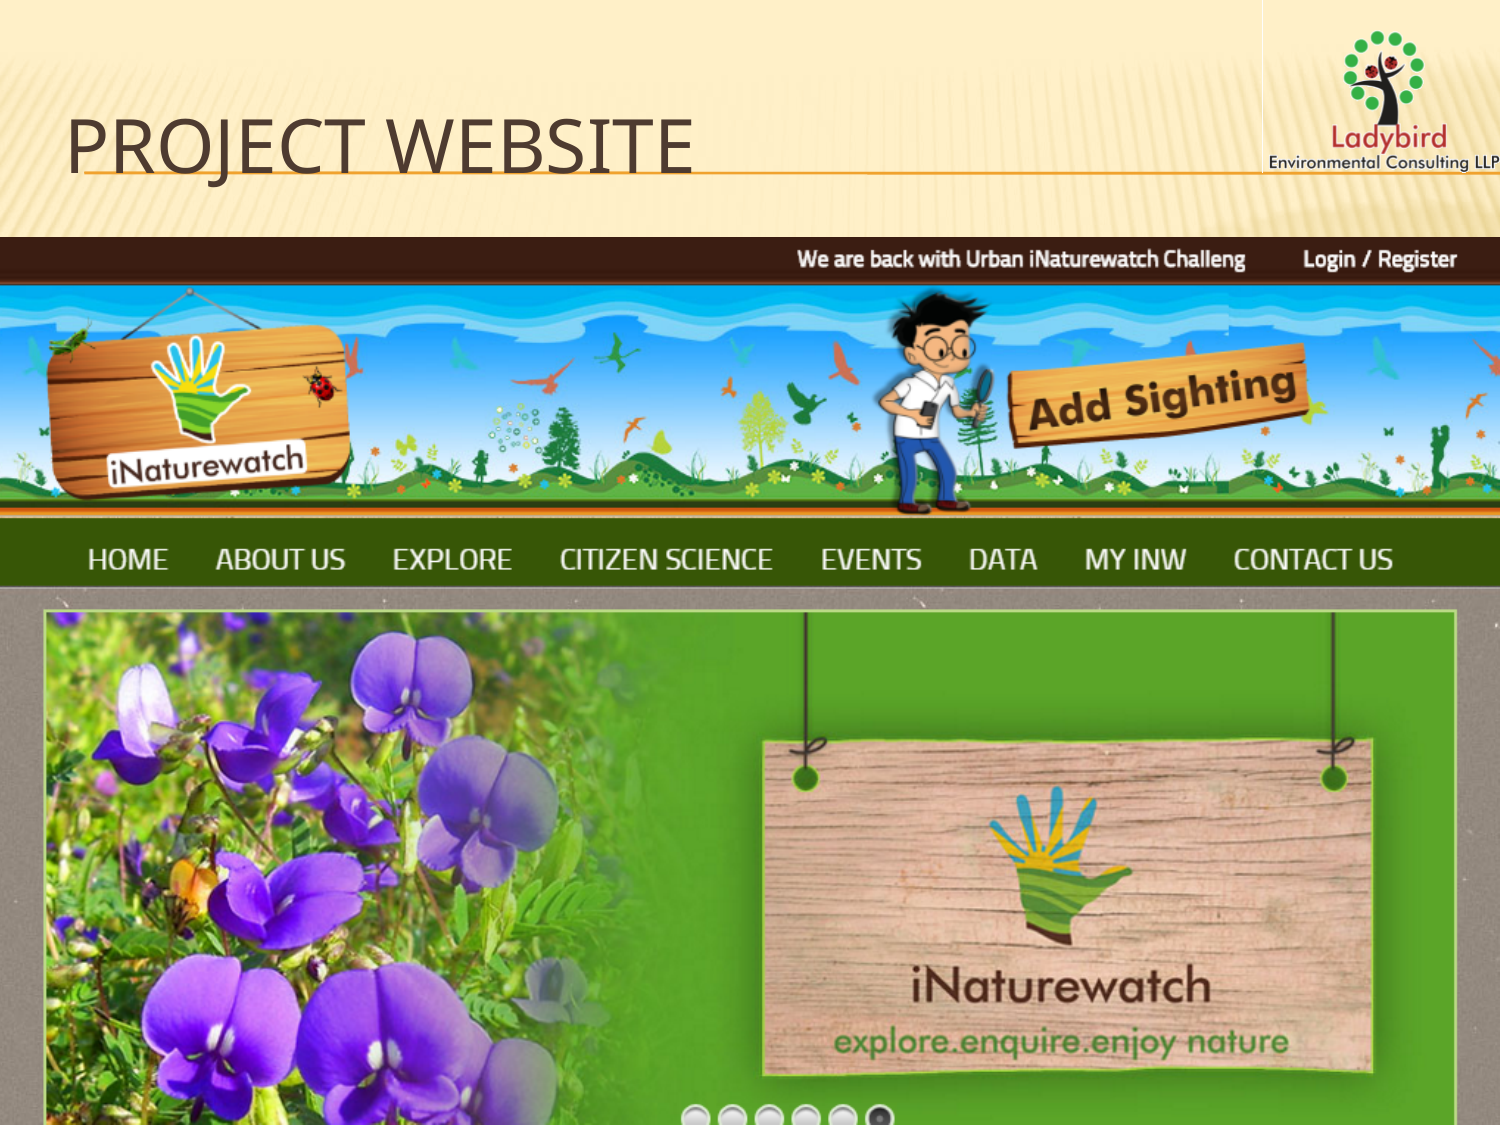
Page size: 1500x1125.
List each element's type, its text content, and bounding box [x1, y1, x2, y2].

picture [1262, 0, 1500, 173]
picture [0, 288, 1500, 1125]
title Project website [49, 75, 1475, 213]
picture [0, 237, 1500, 285]
